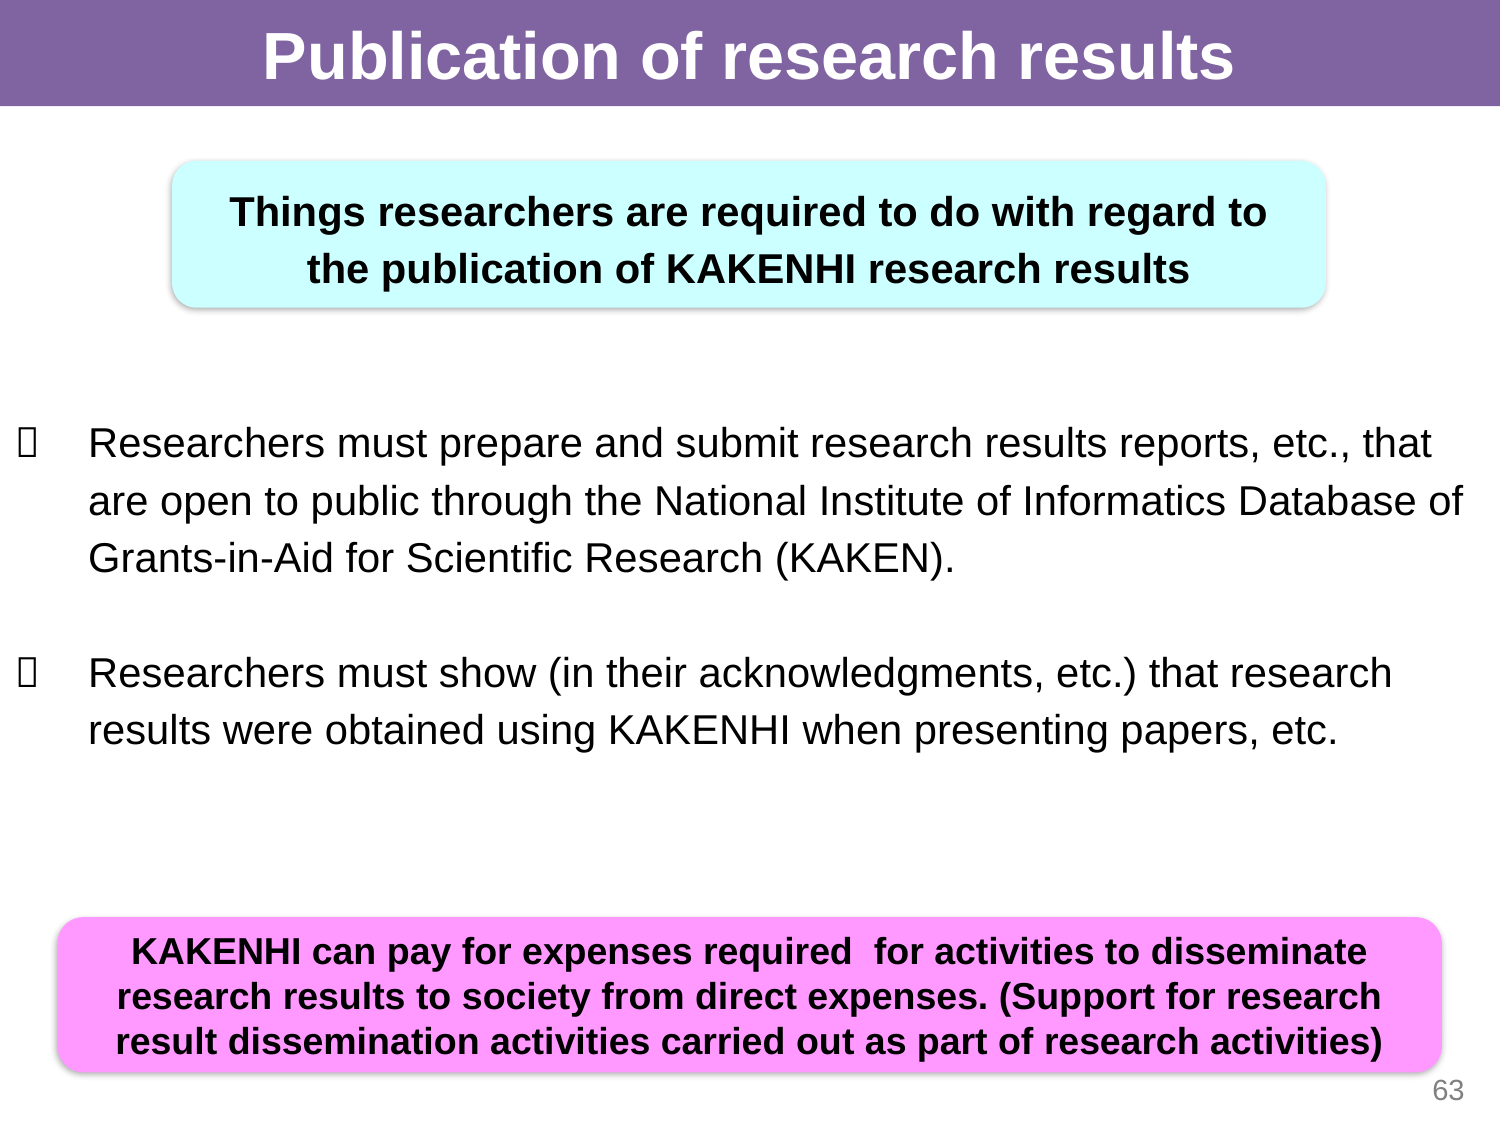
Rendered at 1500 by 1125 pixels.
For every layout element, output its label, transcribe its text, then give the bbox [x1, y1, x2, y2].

slide_number 63 [1417, 1062, 1500, 1114]
text_box Publication of research results [0, 0, 1500, 107]
text_box KAKENHI can pay for expenses required for activities to disseminate research results to society from direct expenses. (Support for research result dissemination activities carried out as part of research activities) [57, 917, 1442, 1073]
text_box  Researchers must prepare and submit research results reports, etc., that are open to public through the National Institute of Informatics Database of Grants-in-Aid for Scientific Research (KAKEN).  Researchers must show (in their acknowledgments, etc.) that research results were obtained using KAKENHI when presenting papers, etc. [0, 400, 1500, 761]
text_box Things researchers are required to do with regard to the publication of KAKENHI research results [172, 160, 1326, 308]
